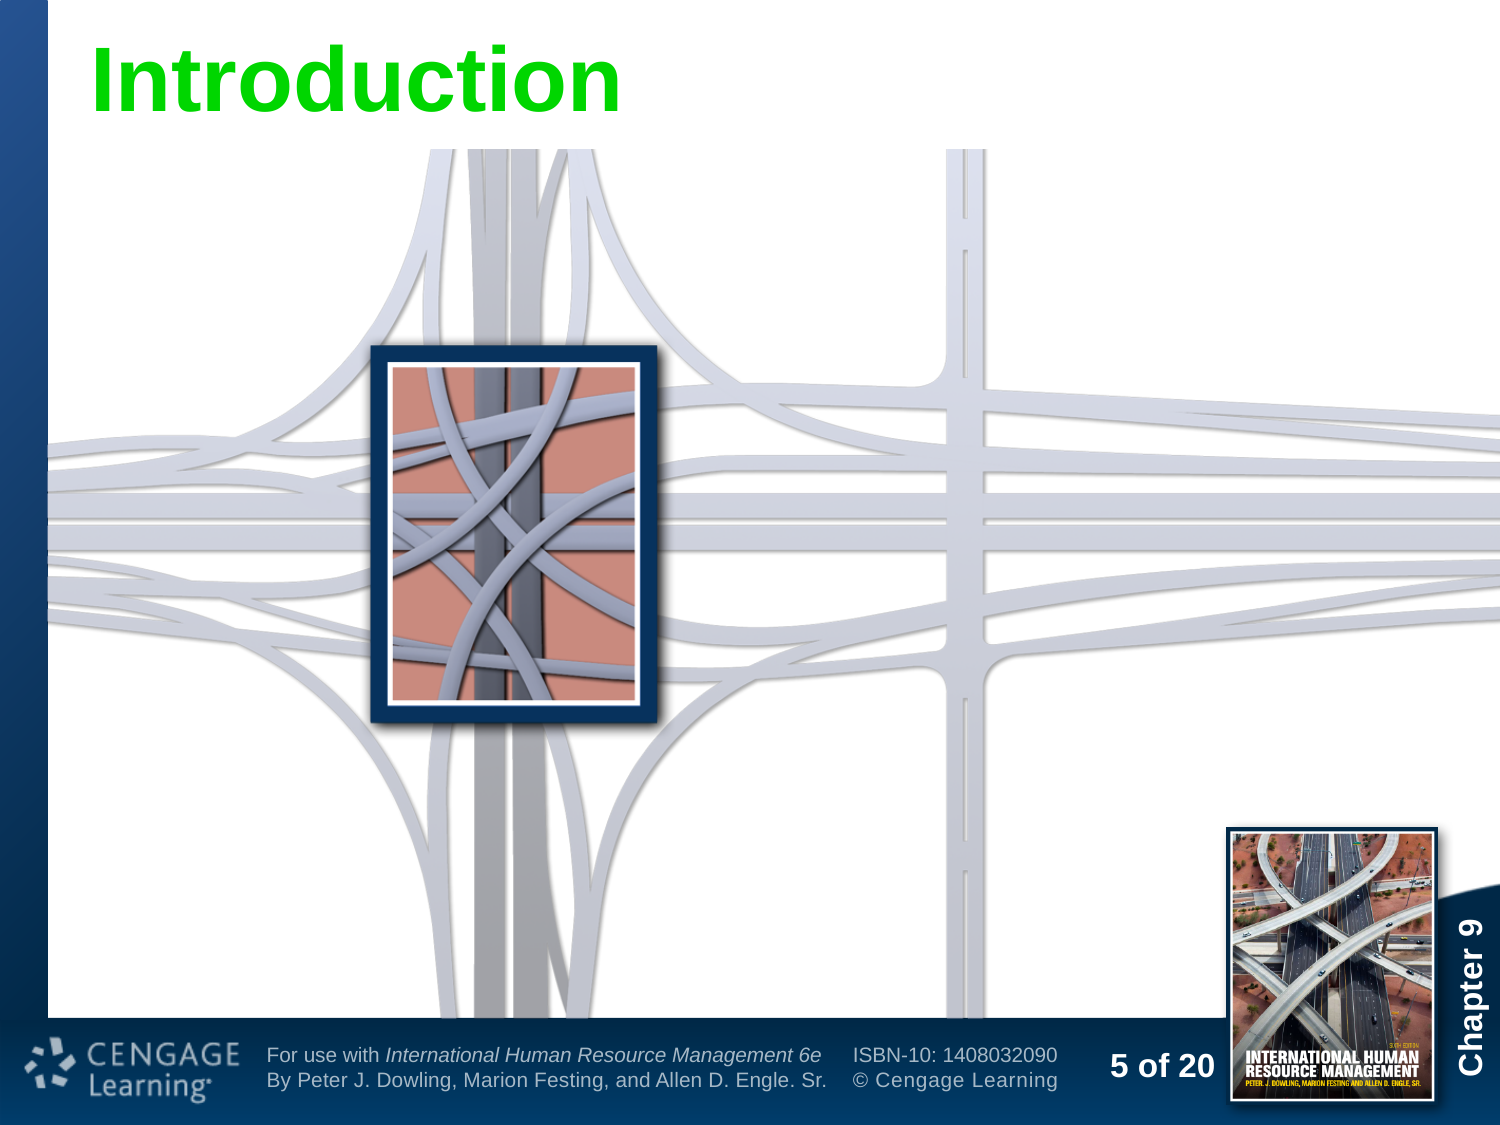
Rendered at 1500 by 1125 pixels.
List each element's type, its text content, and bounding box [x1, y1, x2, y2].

picture [0, 0, 1500, 1125]
title Introduction [75, 0, 1500, 149]
